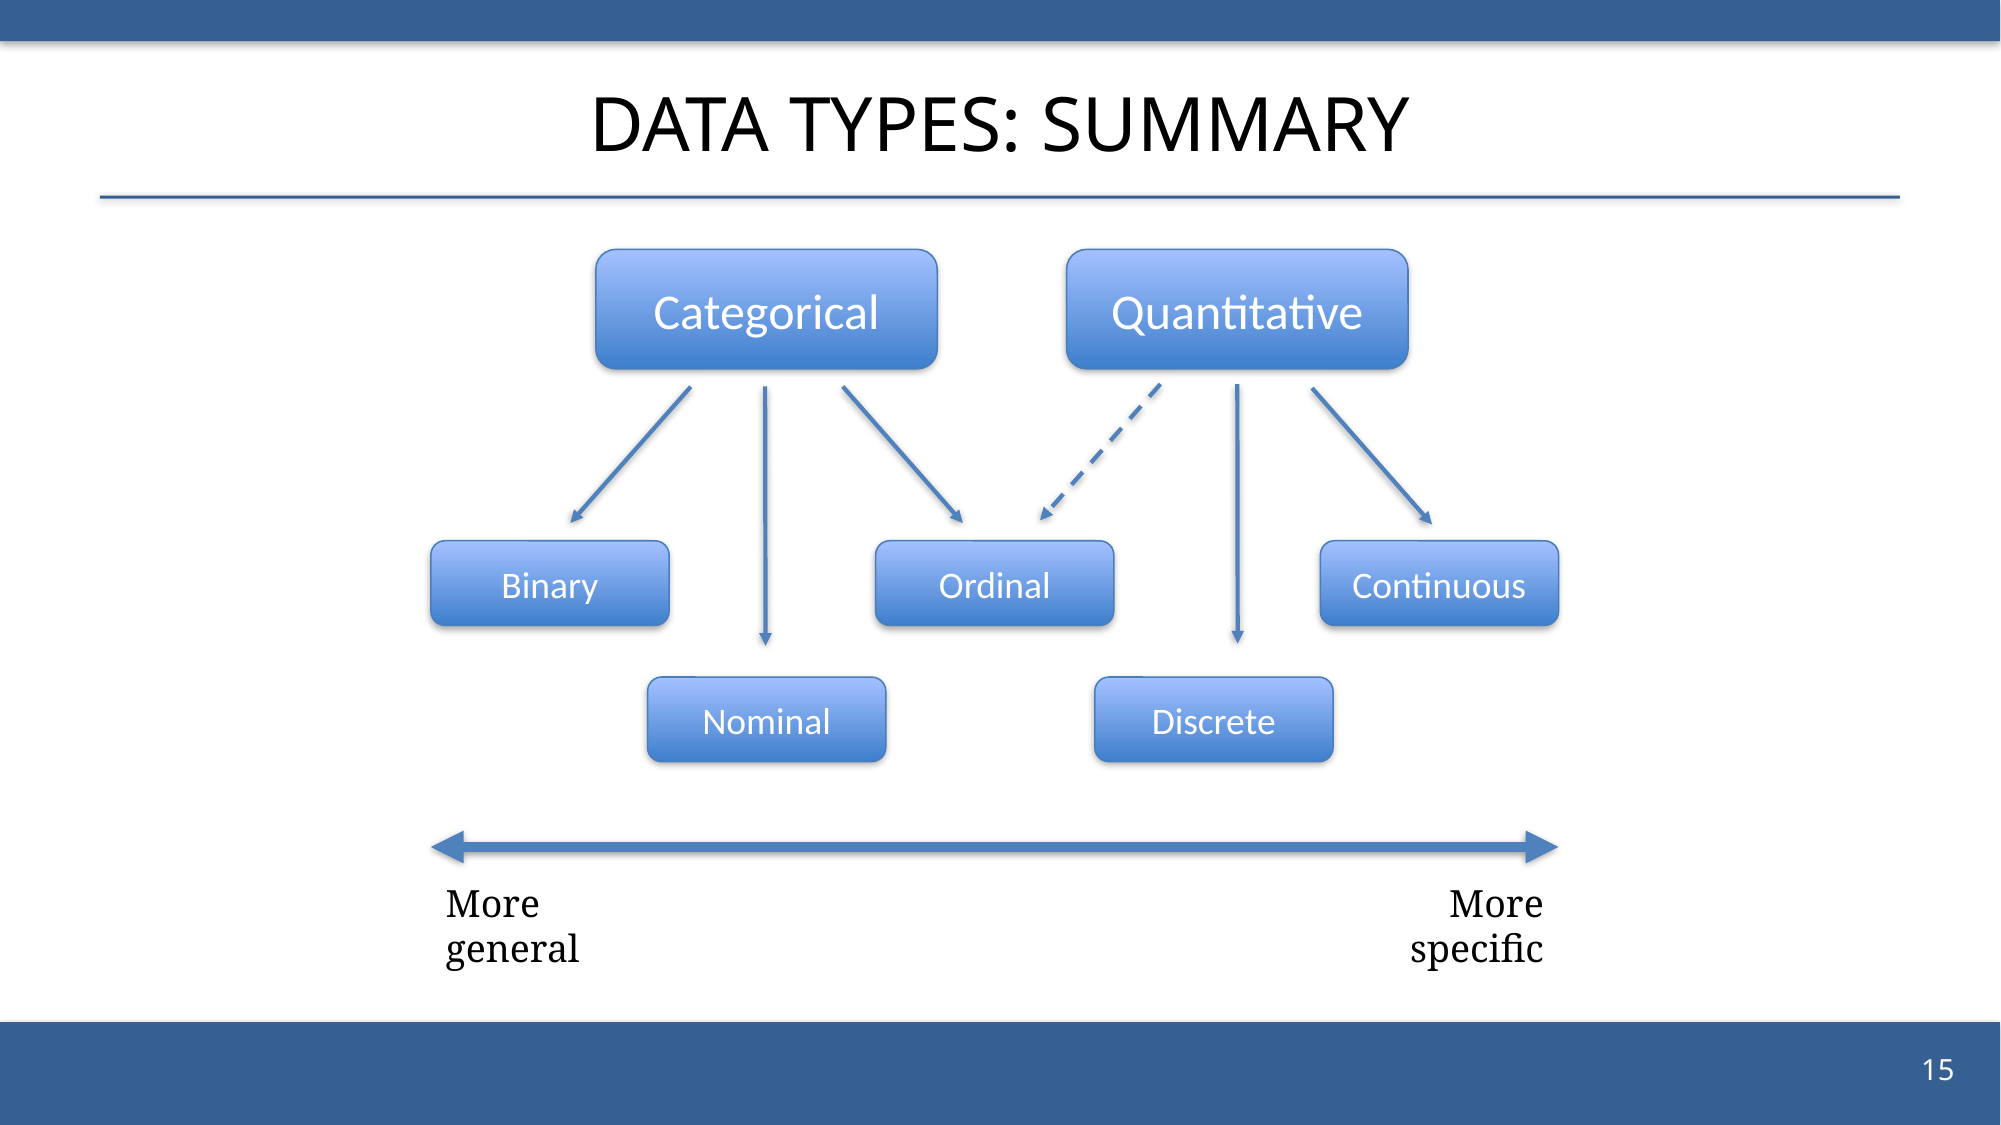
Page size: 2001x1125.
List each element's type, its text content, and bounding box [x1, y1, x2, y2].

text_box Continuous [1319, 539, 1560, 627]
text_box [1311, 387, 1433, 525]
text_box Nominal [646, 676, 887, 763]
text_box Binary [430, 539, 670, 627]
text_box More general [430, 872, 666, 978]
title Data types: summary [99, 47, 1900, 196]
text_box Categorical [595, 248, 939, 370]
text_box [570, 386, 692, 524]
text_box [842, 386, 963, 524]
text_box Ordinal [874, 539, 1115, 627]
text_box 15 [1862, 1044, 1970, 1104]
text_box Discrete [1094, 676, 1334, 763]
text_box Quantitative [1065, 248, 1409, 370]
text_box More specific [1323, 872, 1559, 978]
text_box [1039, 383, 1161, 521]
